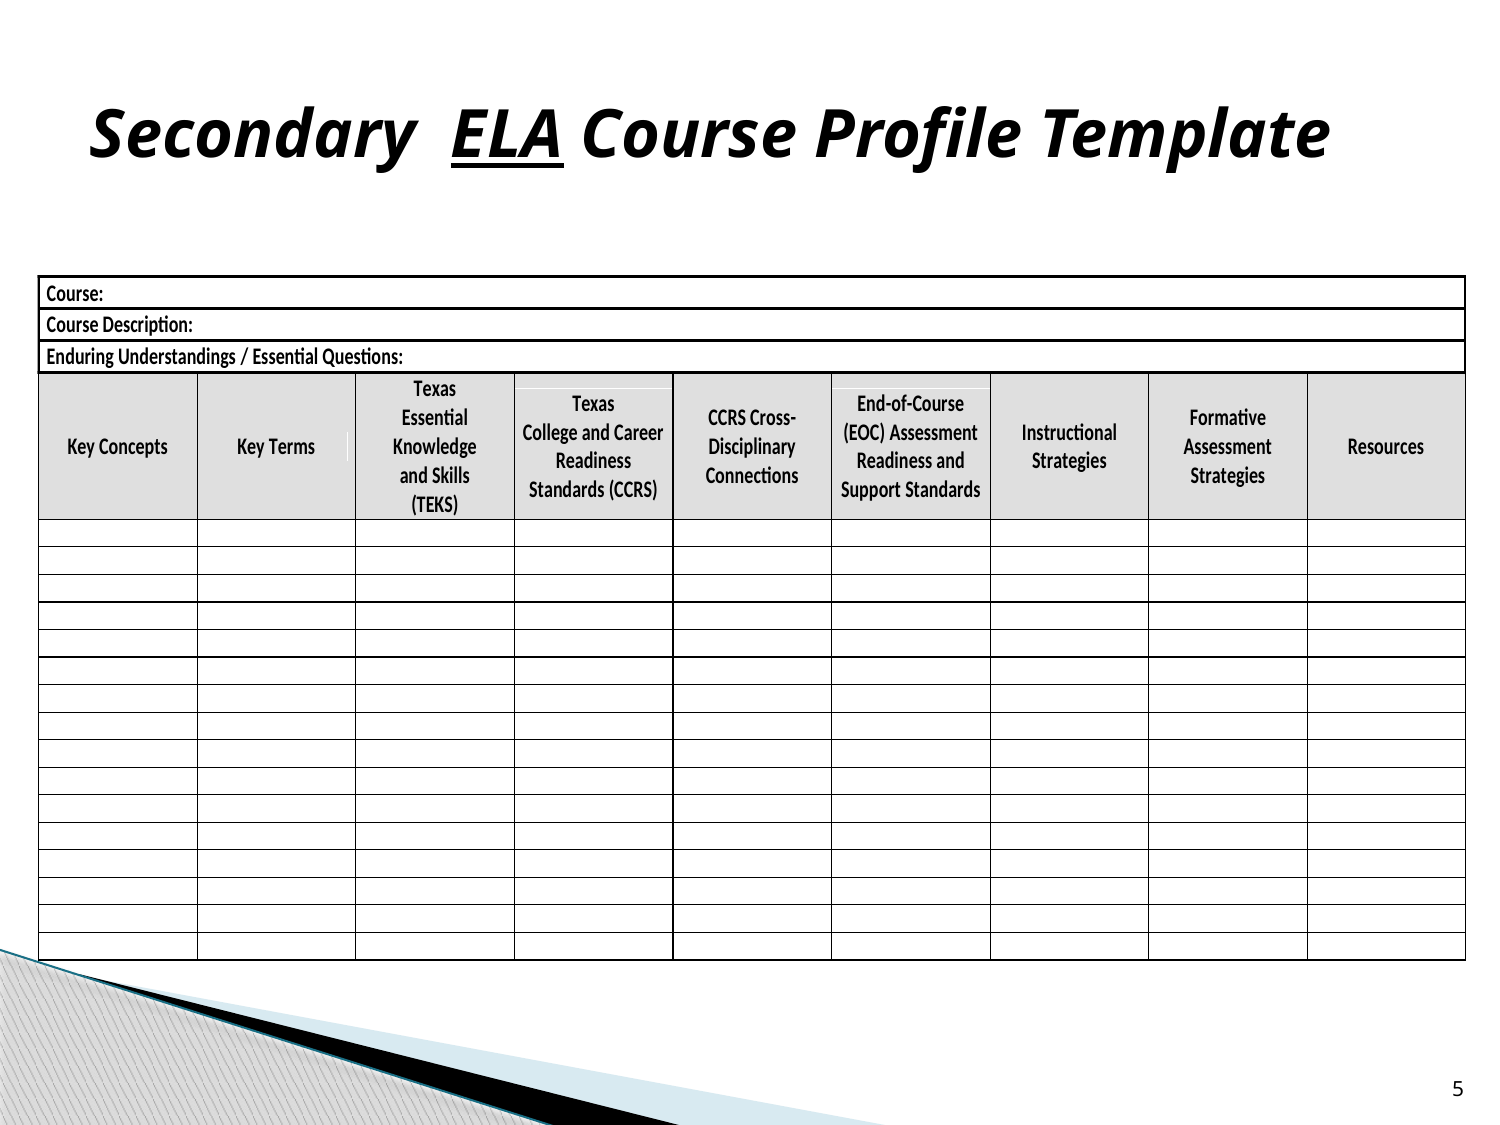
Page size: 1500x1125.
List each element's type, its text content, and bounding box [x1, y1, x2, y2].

title Secondary ELA Course Profile Template [75, 37, 1425, 224]
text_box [37, 224, 1467, 1013]
slide_number 5 [1418, 1051, 1479, 1112]
